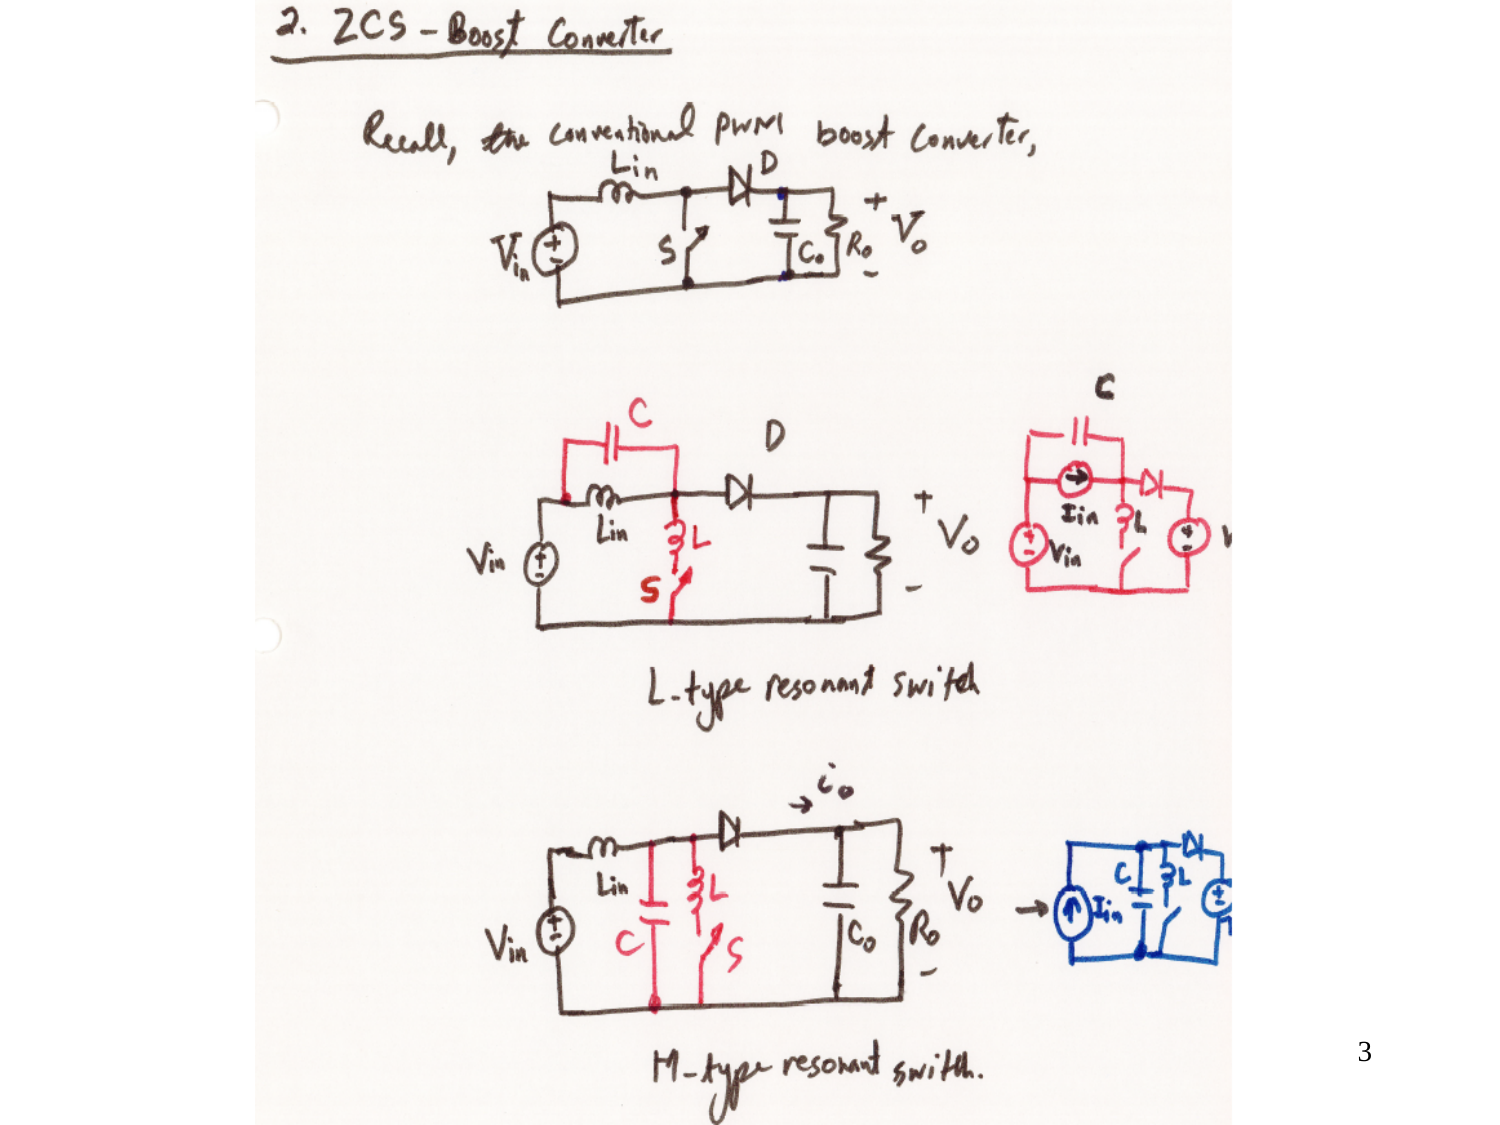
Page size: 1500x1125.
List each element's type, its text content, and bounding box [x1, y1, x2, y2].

slide_number 3 [1249, 1024, 1388, 1101]
picture [255, 0, 1245, 1125]
